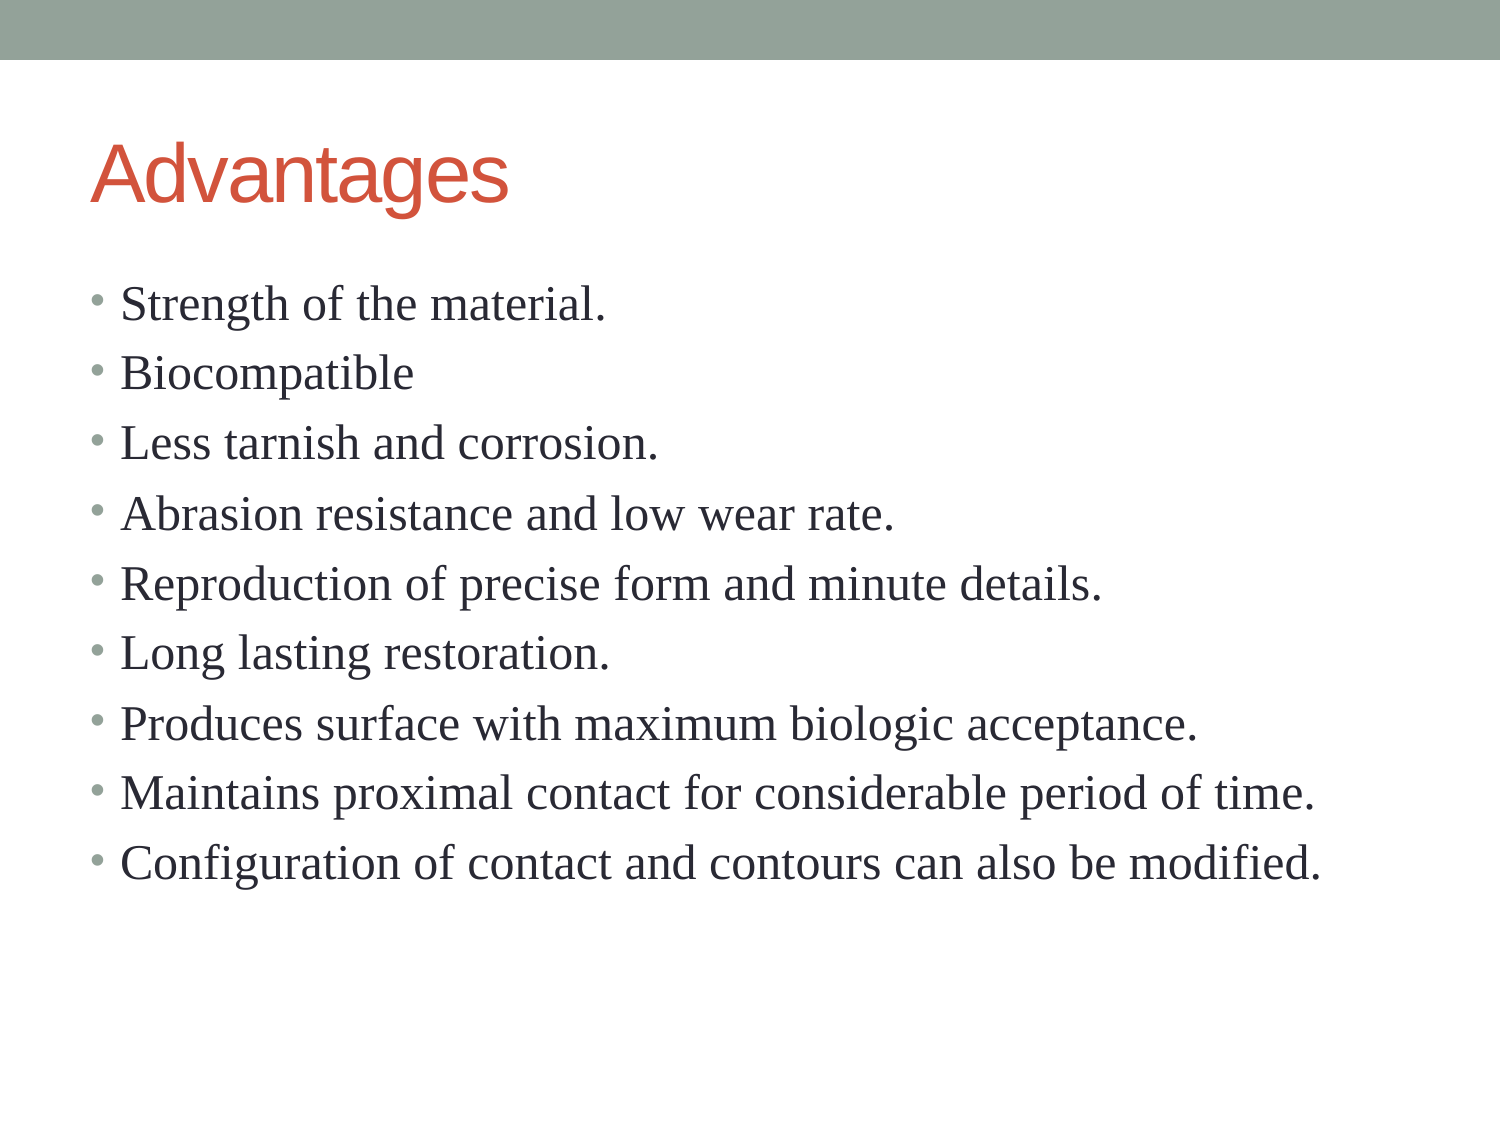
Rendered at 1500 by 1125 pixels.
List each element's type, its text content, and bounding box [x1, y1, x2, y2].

title Advantages [75, 87, 1425, 250]
list Strength of the material. Biocompatible Less tarnish and corrosion. Abrasion resistance and low wear rate. Reproduction of precise form and minute details. Long lasting restoration. Produces surface with maximum biologic acceptance. Maintains proximal contact for considerable period of time. Configuration of contact and contours can also be modified. [75, 262, 1425, 1063]
